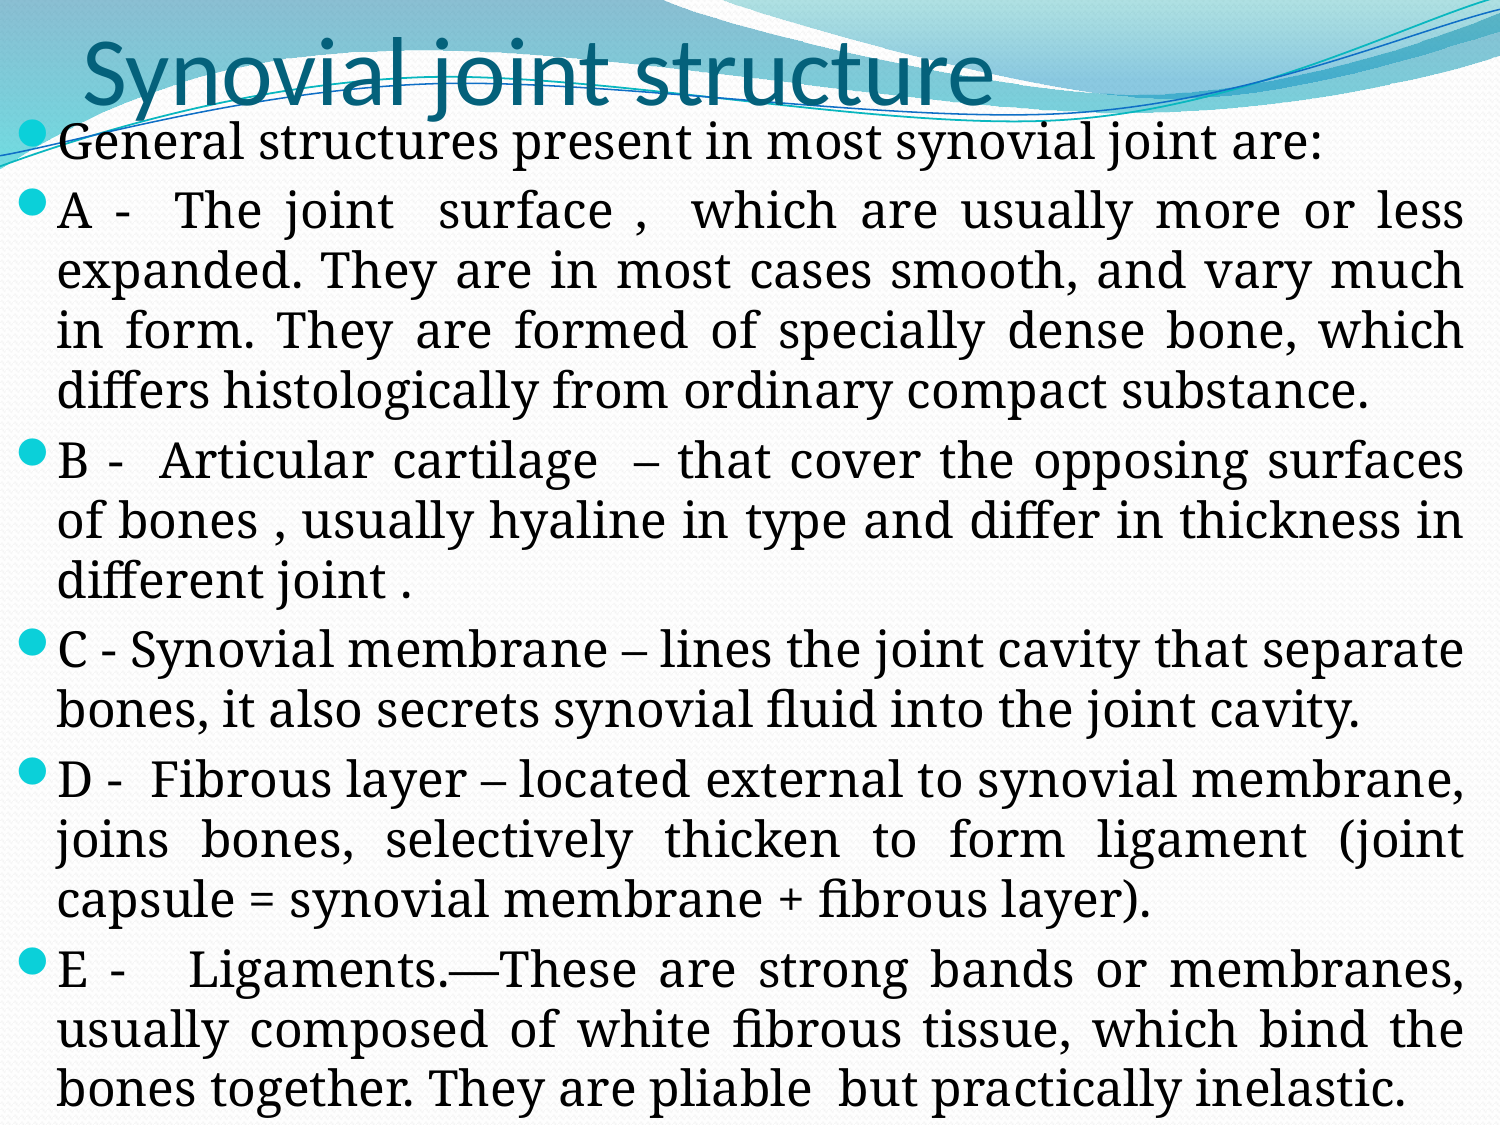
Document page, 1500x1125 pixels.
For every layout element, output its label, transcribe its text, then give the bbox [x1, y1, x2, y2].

title Synovial joint structure [82, 0, 1432, 101]
list General structures present in most synovial joint are: A - The joint surface , which are usually more or less expanded. They are in most cases smooth, and vary much in form. They are formed of specially dense bone, which differs histologically from ordinary compact substance. B - Articular cartilage – that cover the opposing surfaces of bones , usually hyaline in type and differ in thickness in different joint . C - Synovial membrane – lines the joint cavity that separate bones, it also secrets synovial fluid into the joint cavity. D - Fibrous layer – located external to synovial membrane, joins bones, selectively thicken to form ligament (joint capsule = synovial membrane + fibrous layer). E - Ligaments.—These are strong bands or membranes, usually composed of white fibrous tissue, which bind the bones together. They are pliable but practically inelastic. [0, 101, 1483, 1125]
